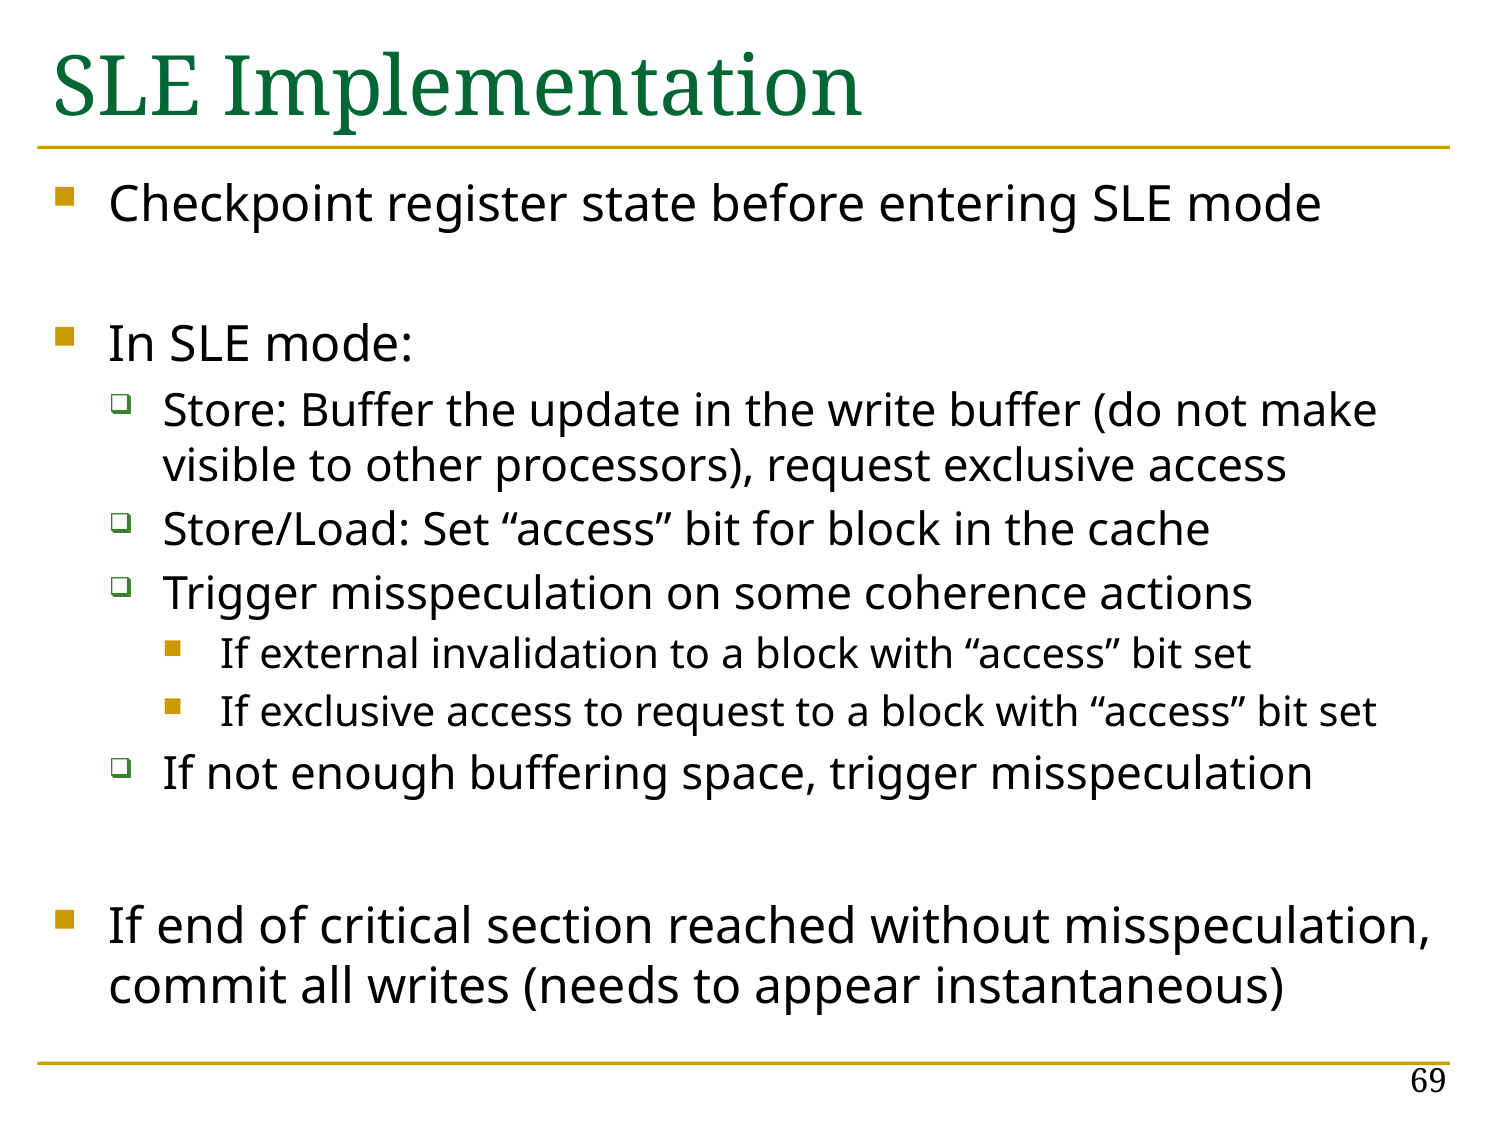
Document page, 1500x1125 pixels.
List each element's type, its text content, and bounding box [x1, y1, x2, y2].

list Checkpoint register state before entering SLE mode In SLE mode: Store: Buffer the update in the write buffer (do not make visible to other processors), request exclusive access Store/Load: Set “access” bit for block in the cache Trigger misspeculation on some coherence actions If external invalidation to a block with “access” bit set If exclusive access to request to a block with “access” bit set If not enough buffering space, trigger misspeculation If end of critical section reached without misspeculation, commit all writes (needs to appear instantaneous) [37, 163, 1450, 1016]
slide_number 69 [1111, 1036, 1462, 1112]
title SLE Implementation [37, 24, 1450, 163]
